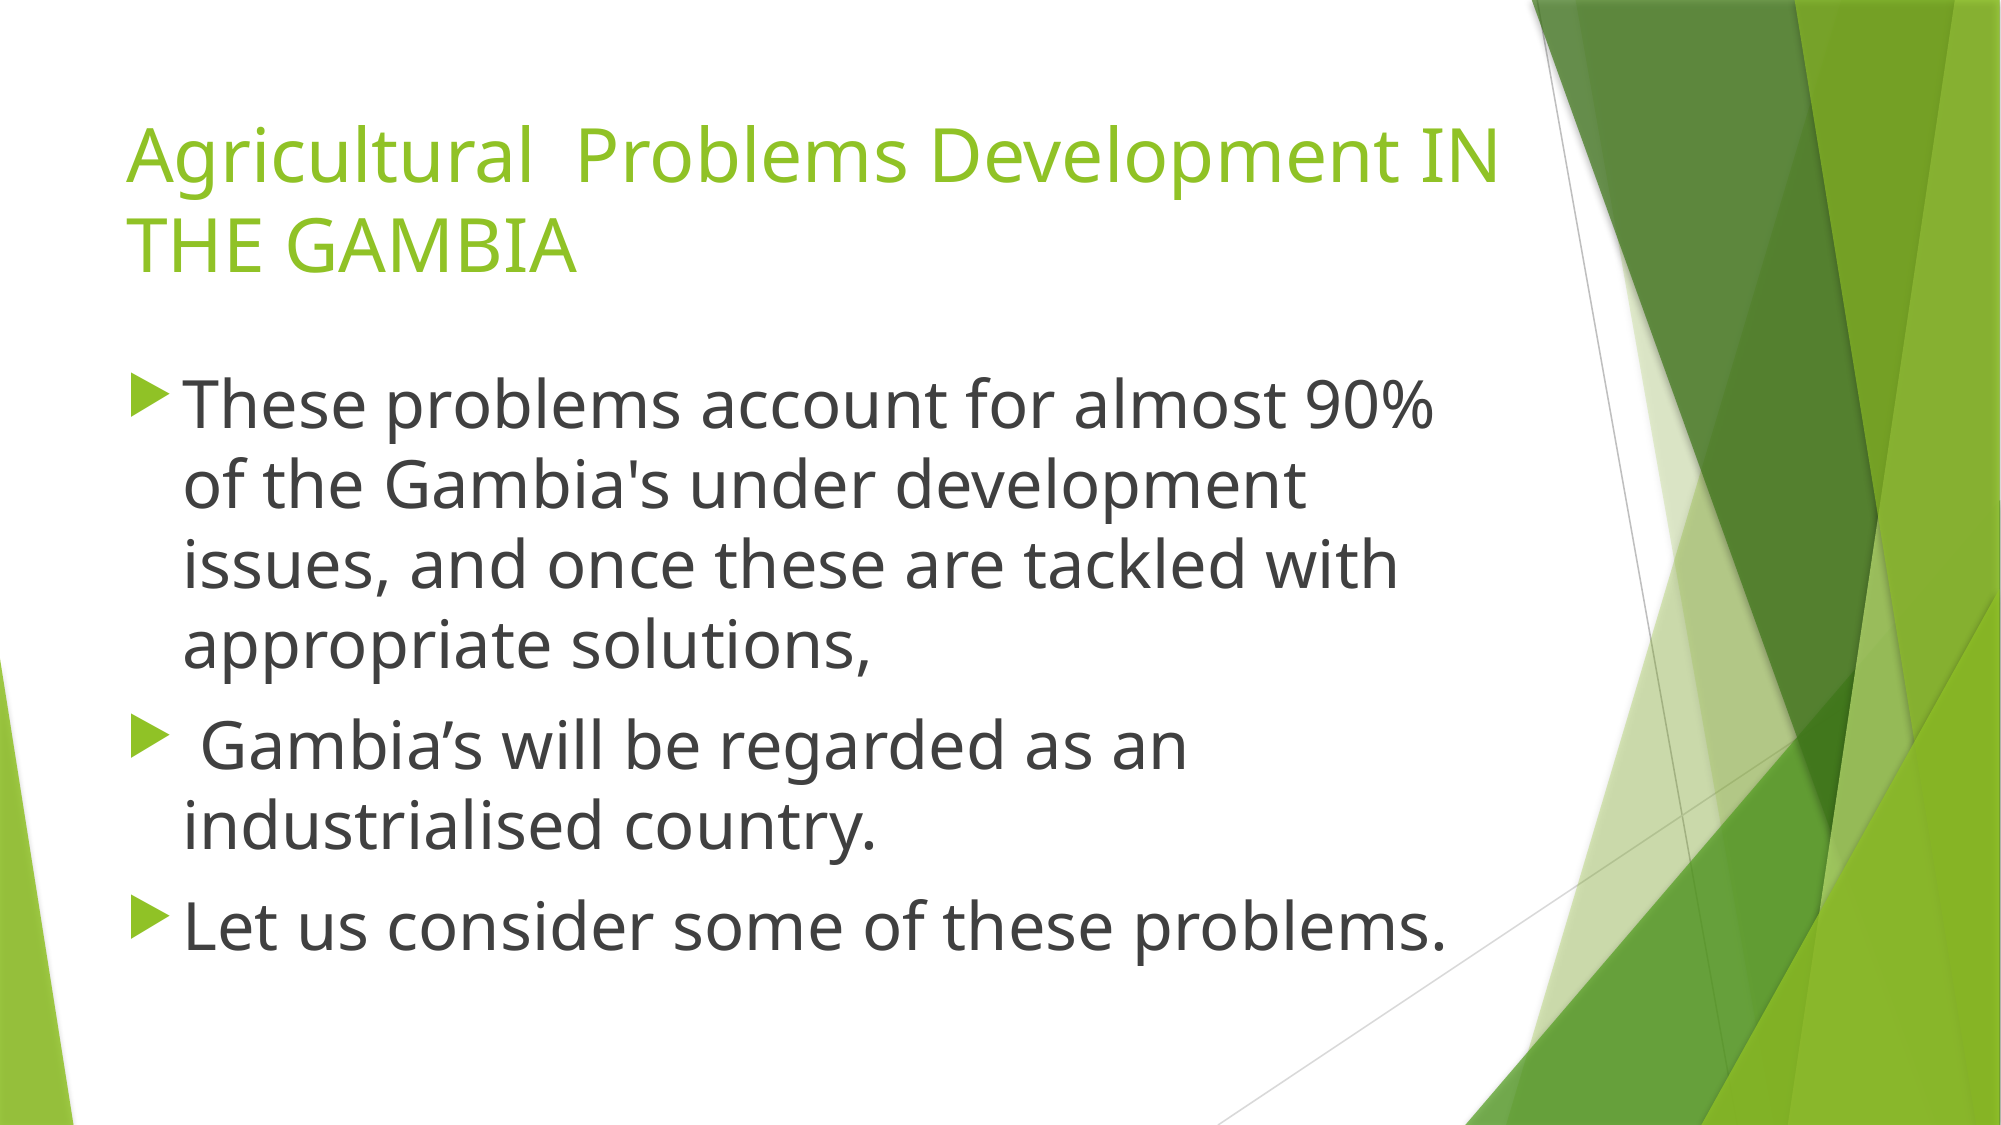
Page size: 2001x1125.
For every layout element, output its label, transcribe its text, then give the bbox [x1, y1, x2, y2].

list These problems account for almost 90% of the Gambia's under development issues, and once these are tackled with appropriate solutions, Gambia’s will be regarded as an industrialised country. Let us consider some of these problems. [111, 354, 1522, 992]
title Agricultural Problems Development IN THE GAMBIA [111, 99, 1522, 317]
